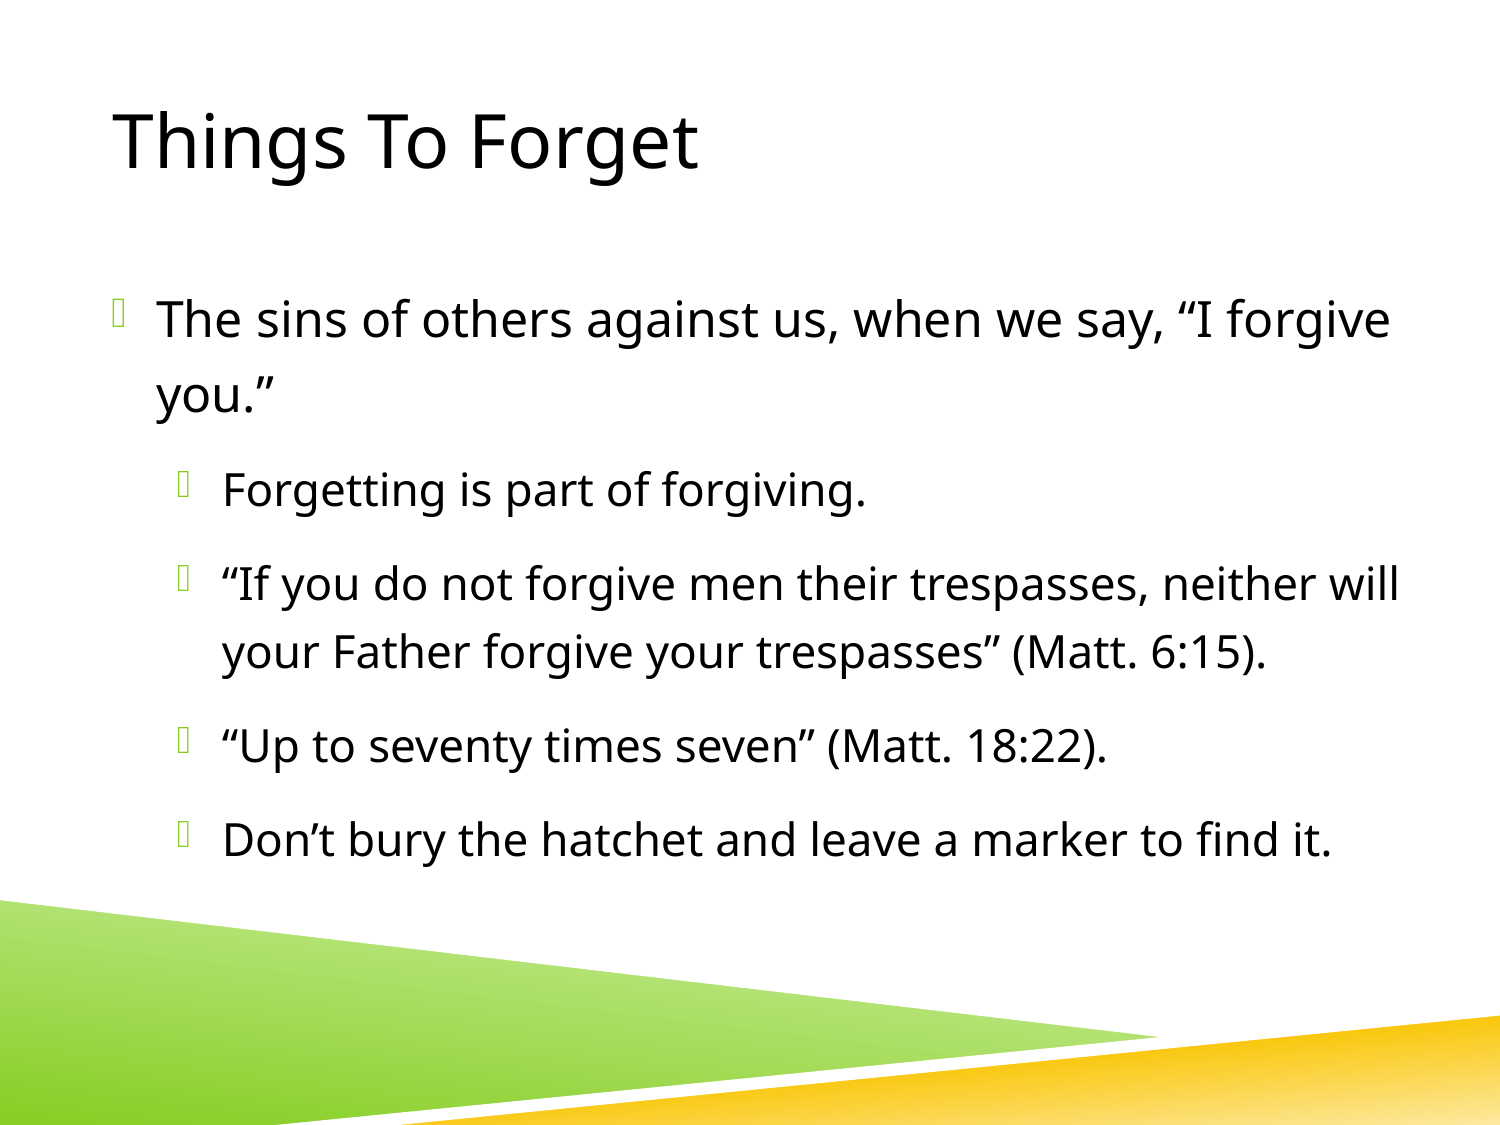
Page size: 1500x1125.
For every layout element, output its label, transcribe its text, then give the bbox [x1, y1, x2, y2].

title Things To Forget [112, 45, 1388, 233]
list The sins of others against us, when we say, “I forgive you.” Forgetting is part of forgiving. “If you do not forgive men their trespasses, neither will your Father forgive your trespasses” (Matt. 6:15). “Up to seventy times seven” (Matt. 18:22). Don’t bury the hatchet and leave a marker to find it. [99, 262, 1413, 875]
